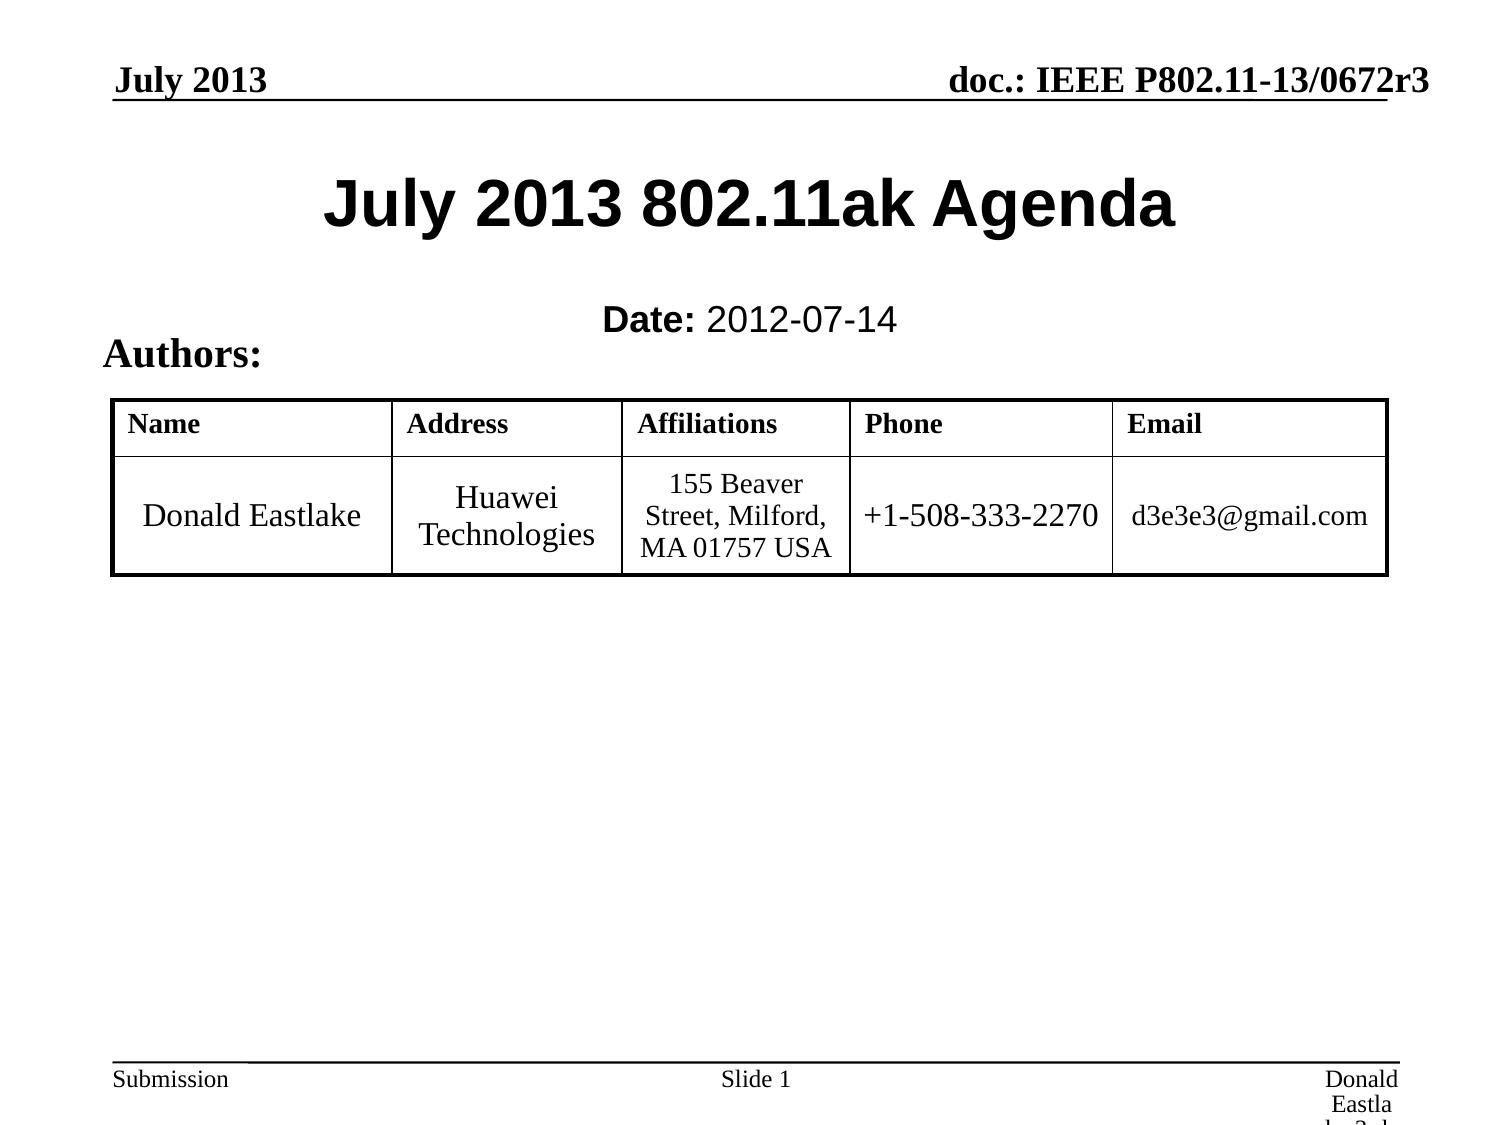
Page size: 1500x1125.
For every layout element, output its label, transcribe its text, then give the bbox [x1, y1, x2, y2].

title July 2013 802.11ak Agenda [112, 112, 1388, 287]
table_header Affiliations [623, 402, 849, 456]
table_cell Donald Eastlake [115, 457, 391, 573]
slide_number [114, 54, 290, 100]
slide_number Slide 1 [712, 1062, 800, 1093]
table_cell 155 Beaver Street, Milford, MA 01757 USA [623, 457, 849, 573]
footer Donald Eastlake 3rd, Huawei Technologies [1325, 1062, 1402, 1093]
table_cell d3e3e3@gmail.com [1113, 457, 1385, 573]
list Date: 2012-07-14 [112, 287, 1388, 398]
table_cell +1-508-333-2270 [851, 457, 1112, 573]
table_header Address [393, 402, 621, 456]
text_box Authors: [87, 318, 325, 381]
table_header Name [115, 402, 391, 456]
table_cell Huawei Technologies [393, 457, 621, 573]
table_header Phone [851, 402, 1112, 456]
table_header Email [1113, 402, 1385, 456]
